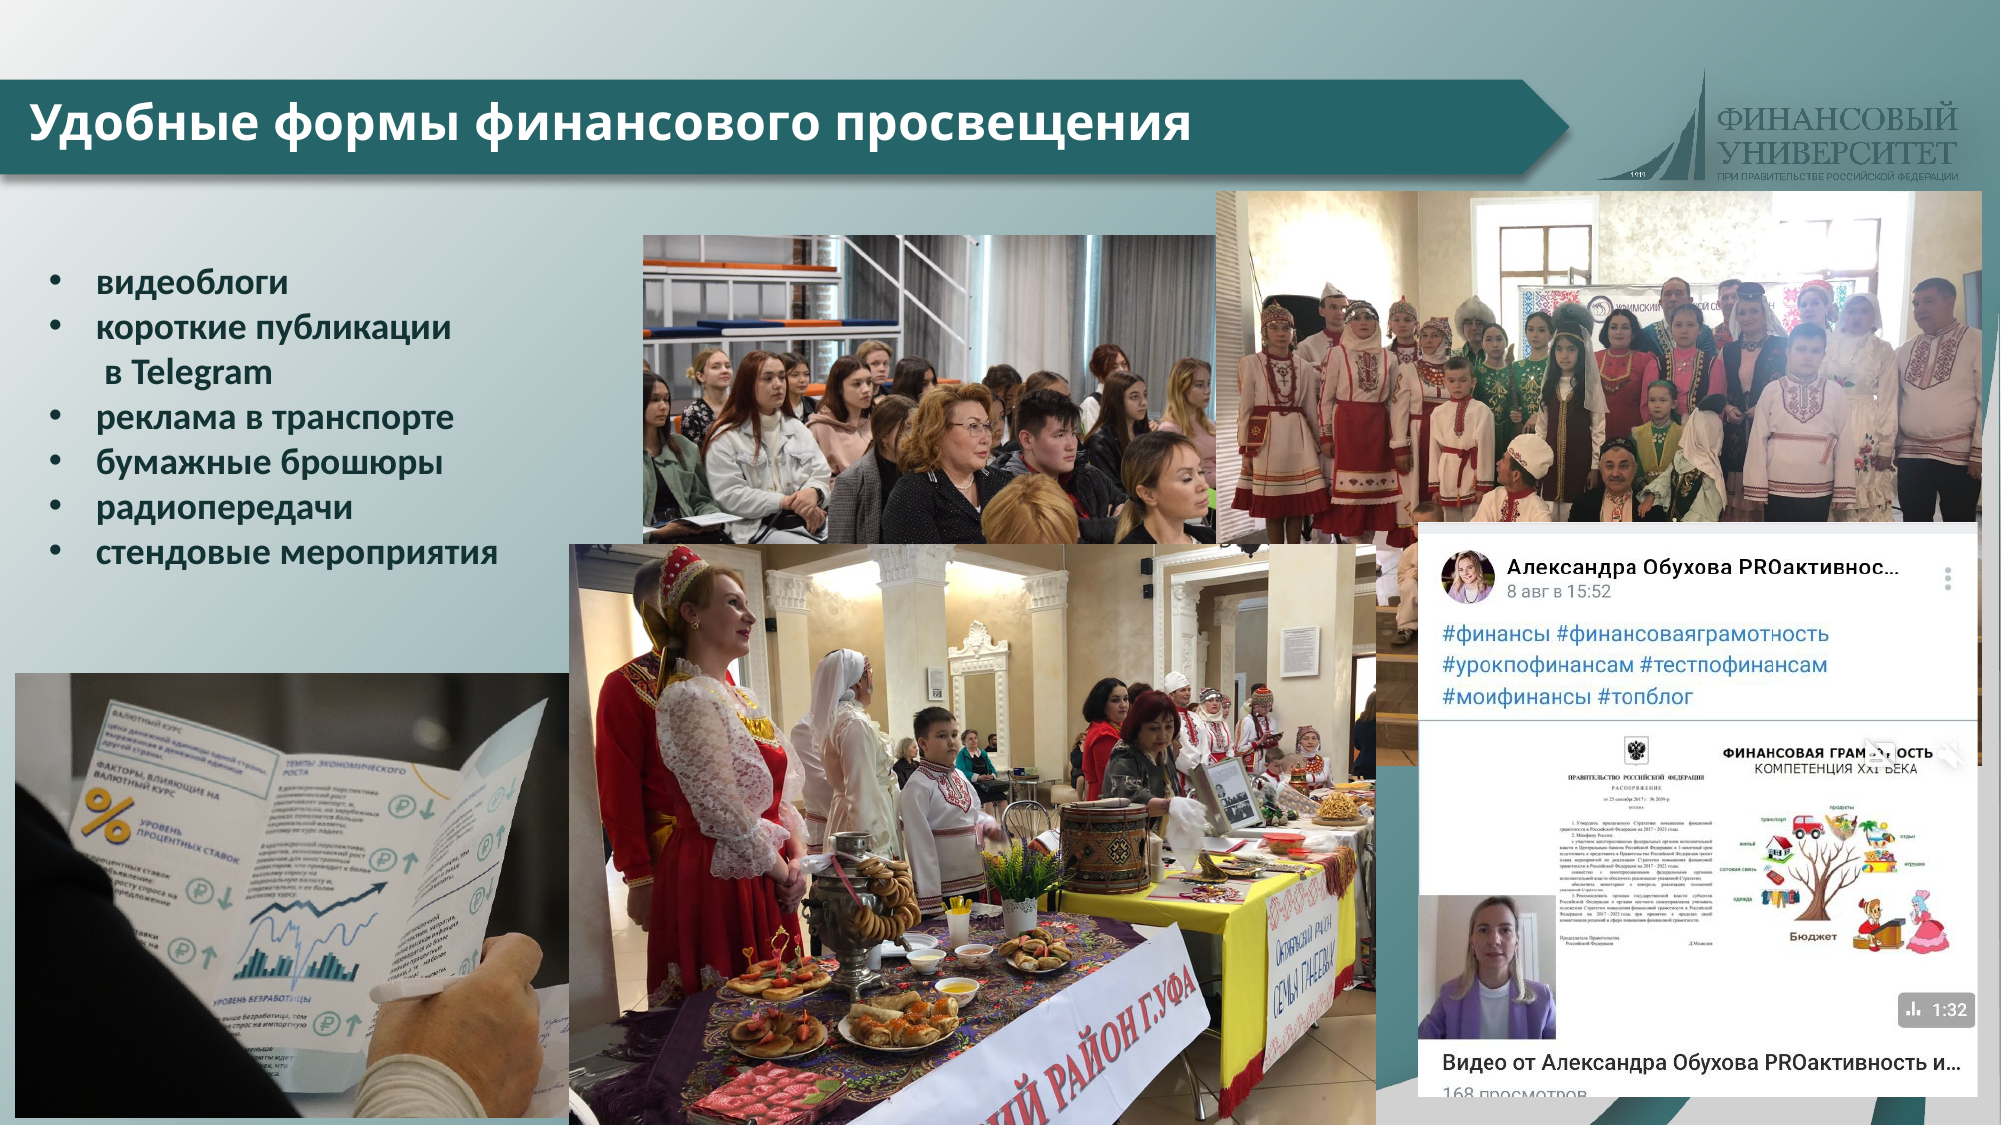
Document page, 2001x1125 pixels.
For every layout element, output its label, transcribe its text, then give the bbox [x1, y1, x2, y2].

picture [14, 62, 1982, 1125]
text_box Удобные формы финансового просвещения [14, 82, 1343, 158]
text_box видеоблоги короткие публикации в Telegram реклама в транспорте бумажные брошюры радиопередачи стендовые мероприятия [34, 249, 586, 580]
